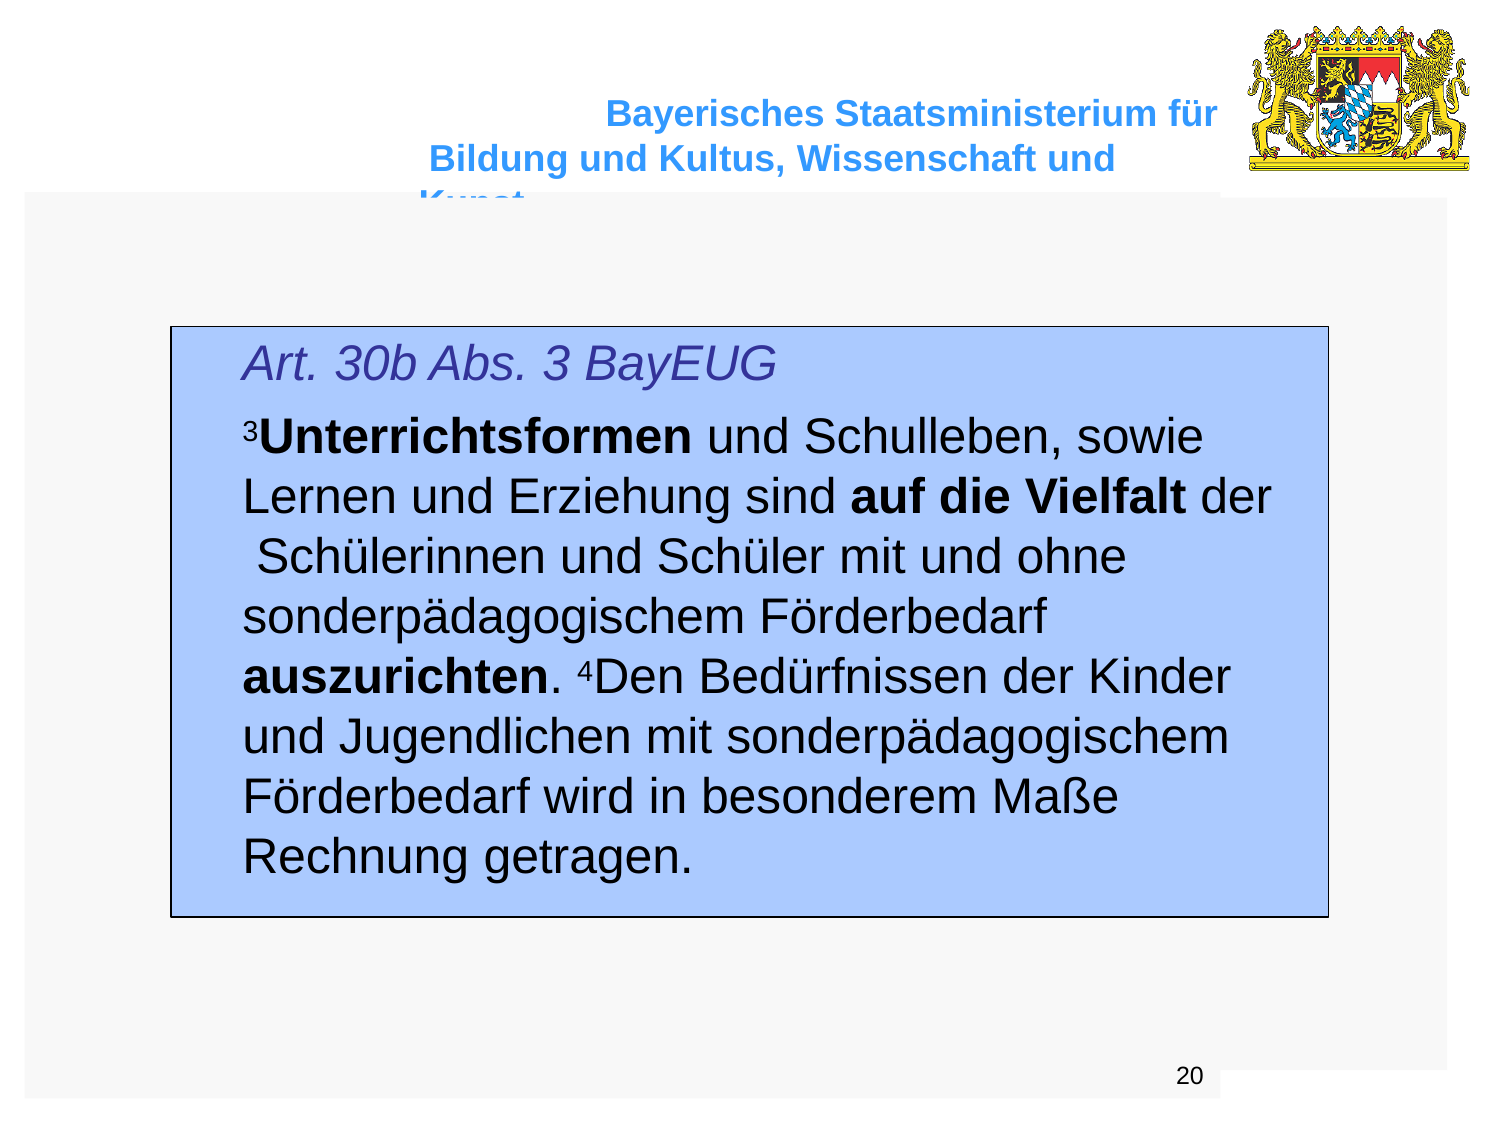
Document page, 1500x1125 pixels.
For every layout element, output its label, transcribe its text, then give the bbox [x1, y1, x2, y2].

text_box [171, 326, 1329, 917]
text_box 3Unterrichtsformen und Schulleben, sowie Lernen und Erziehung sind auf die Vielfalt der Schülerinnen und Schüler mit und ohne sonderpädagogischem Förderbedarf auszurichten. 4Den Bedürfnissen der Kinder und Jugendlichen mit sonderpädagogischem Förderbedarf wird in besonderem Maße Rechnung getragen. [240, 401, 1281, 884]
title Art. 30b Abs. 3 BayEUG [240, 328, 782, 401]
text_box 20 [1174, 1057, 1207, 1090]
picture [1247, 25, 1470, 171]
text_box [29, 197, 1448, 1071]
text_box Bayerisches Staatsministerium für Bildung und Kultus, Wissenschaft und Kunst [416, 86, 1226, 197]
